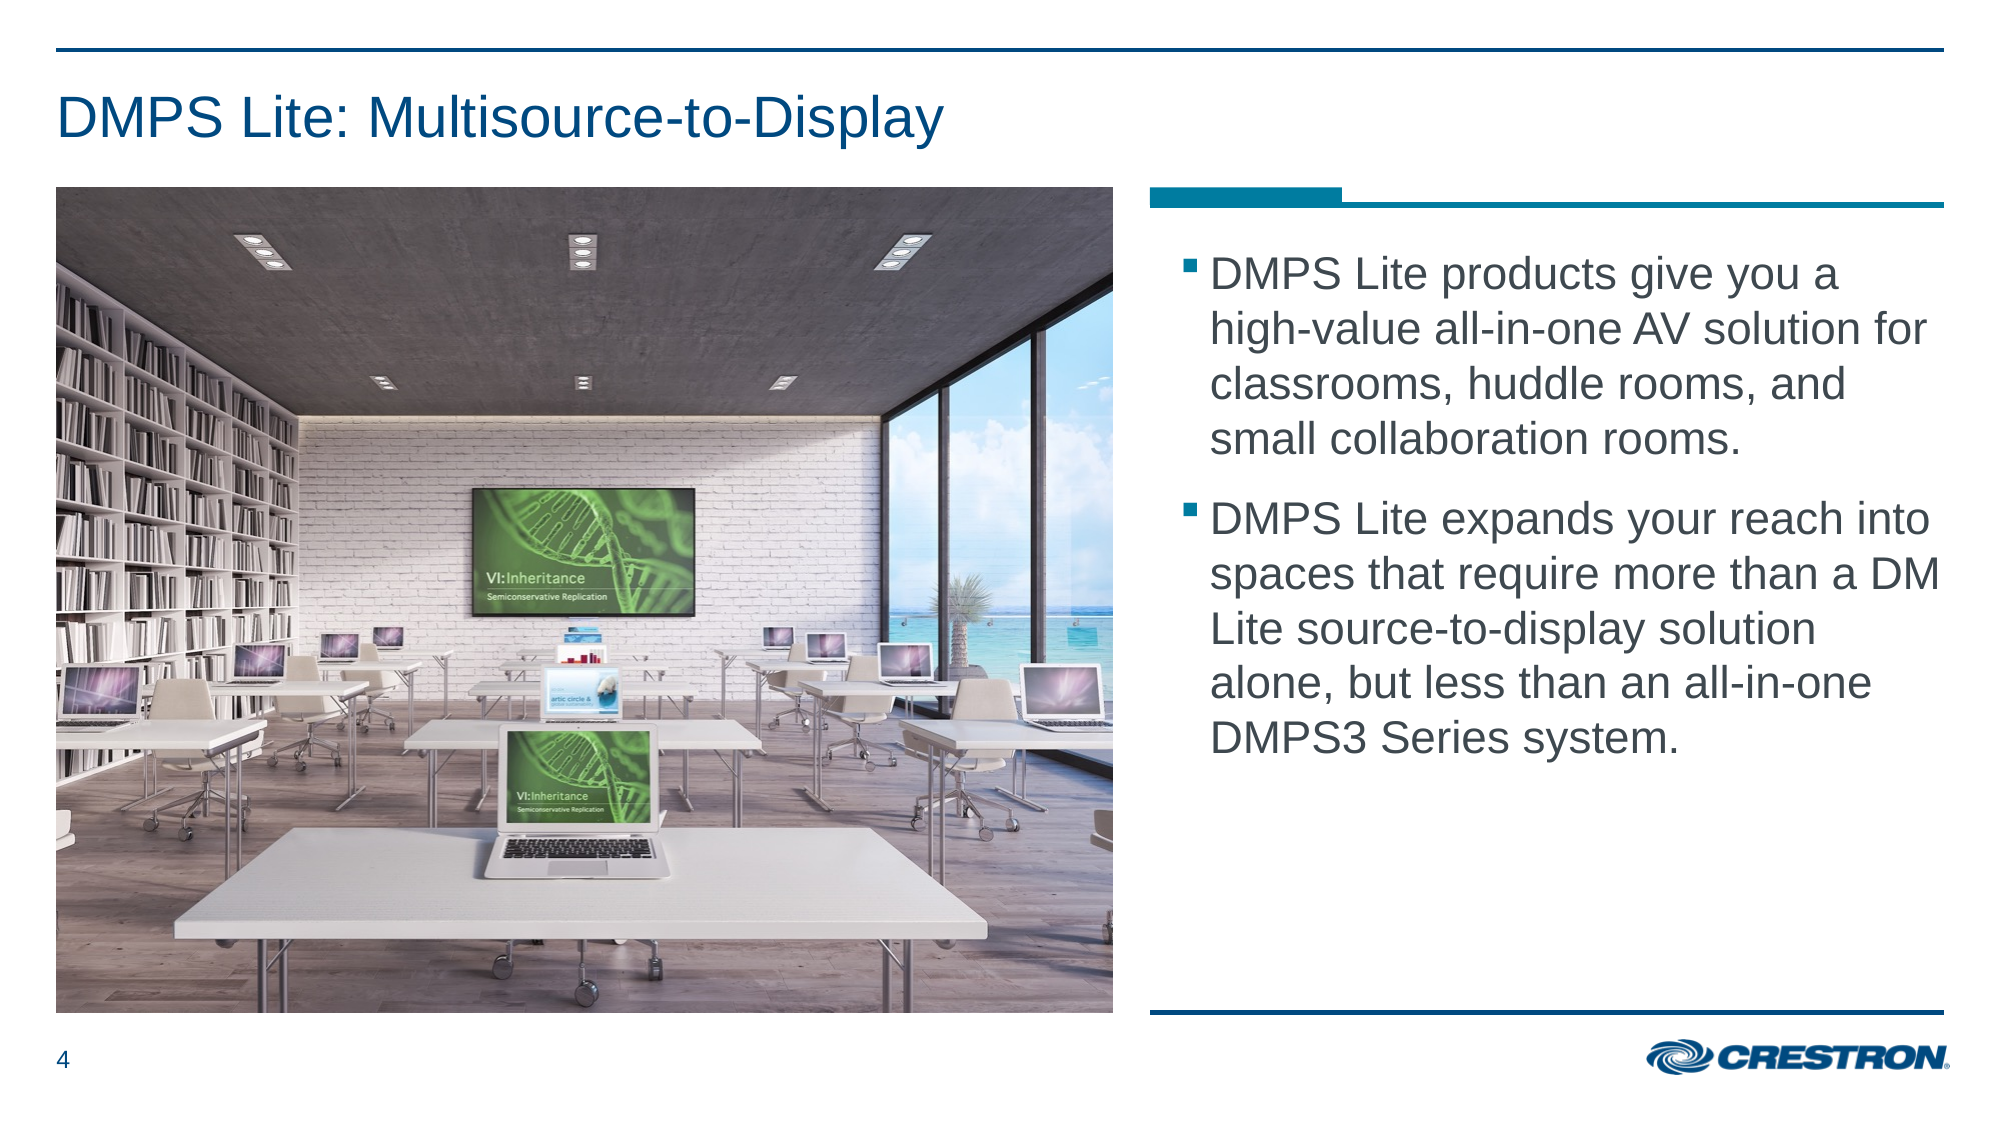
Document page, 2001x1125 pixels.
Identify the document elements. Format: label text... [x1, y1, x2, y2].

list DMPS Lite products give you a high-value all-in-one AV solution for classrooms, huddle rooms, and small collaboration rooms. DMPS Lite expands your reach into spaces that require more than a DM Lite source-to-display solution alone, but less than an all-in-one DMPS3 Series system. [1149, 243, 1944, 1013]
title DMPS Lite: Multisource-to-Display [56, 50, 1944, 188]
picture [56, 187, 1113, 1013]
picture [1646, 1039, 1950, 1075]
